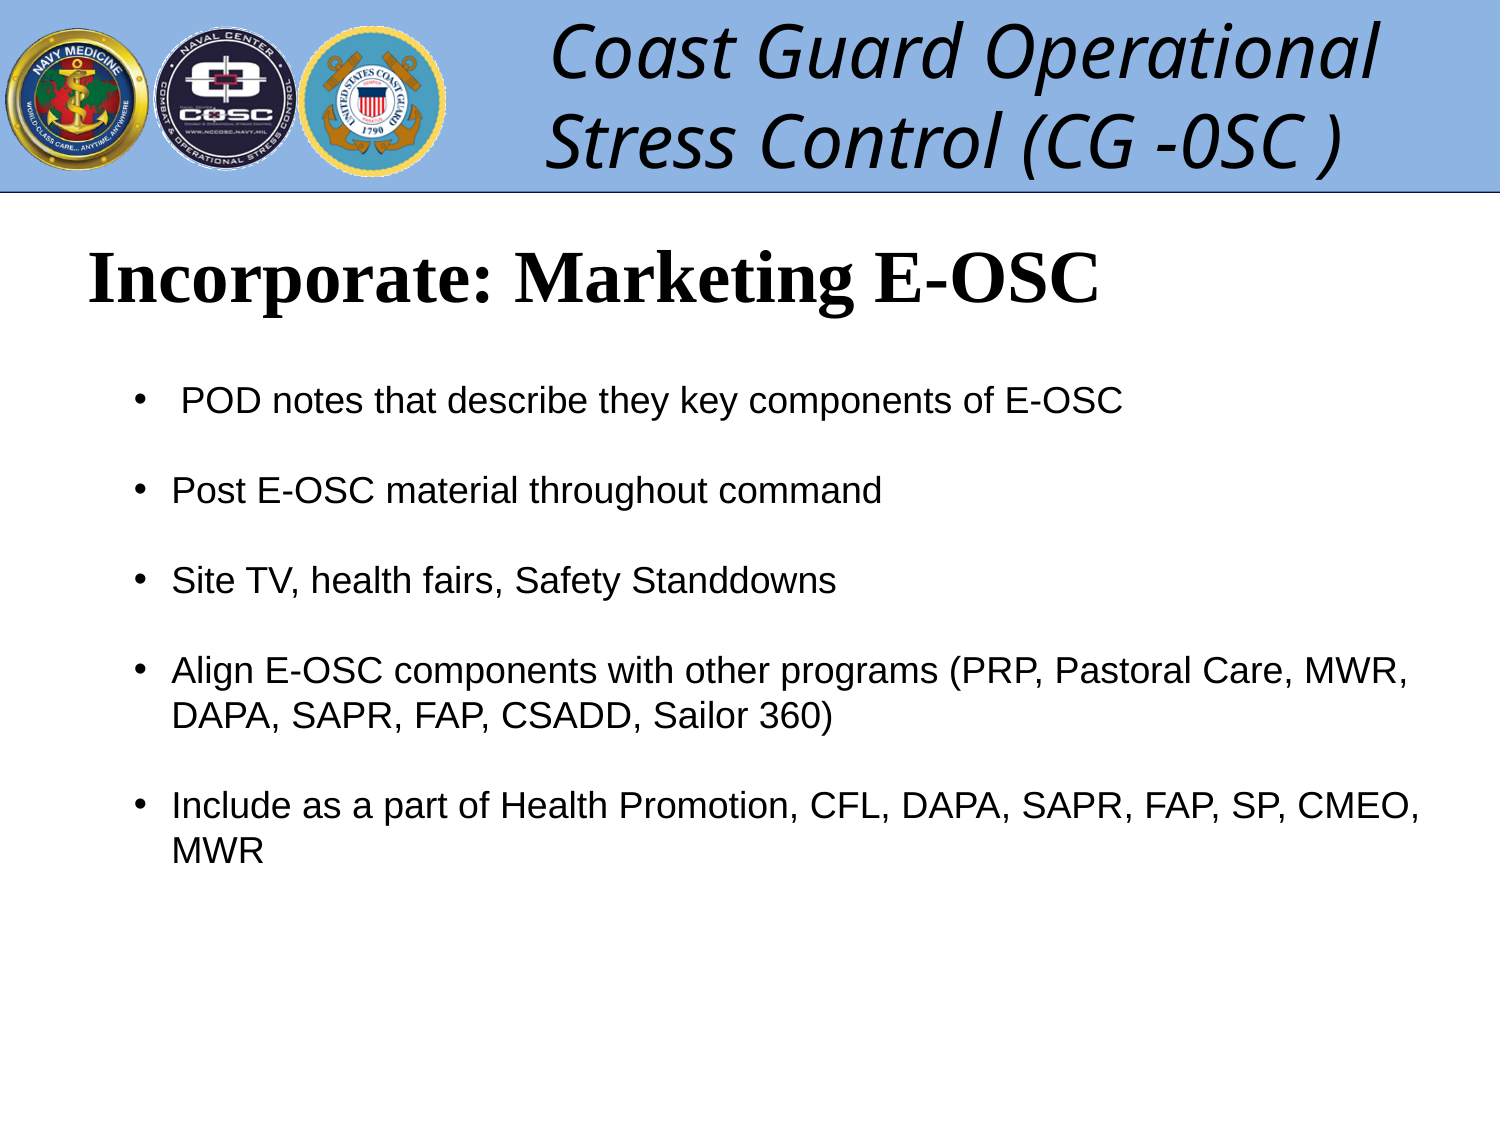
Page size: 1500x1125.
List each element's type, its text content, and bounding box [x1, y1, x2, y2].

list POD notes that describe they key components of E-OSC Post E-OSC material throughout command Site TV, health fairs, Safety Standdowns Align E-OSC components with other programs (PRP, Pastoral Care, MWR, DAPA, SAPR, FAP, CSADD, Sailor 360) Include as a part of Health Promotion, CFL, DAPA, SAPR, FAP, SP, CMEO, MWR [90, 368, 1439, 968]
picture [0, 192, 1500, 196]
title Incorporate: Marketing E-OSC [87, 226, 1444, 319]
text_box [0, 0, 1500, 192]
